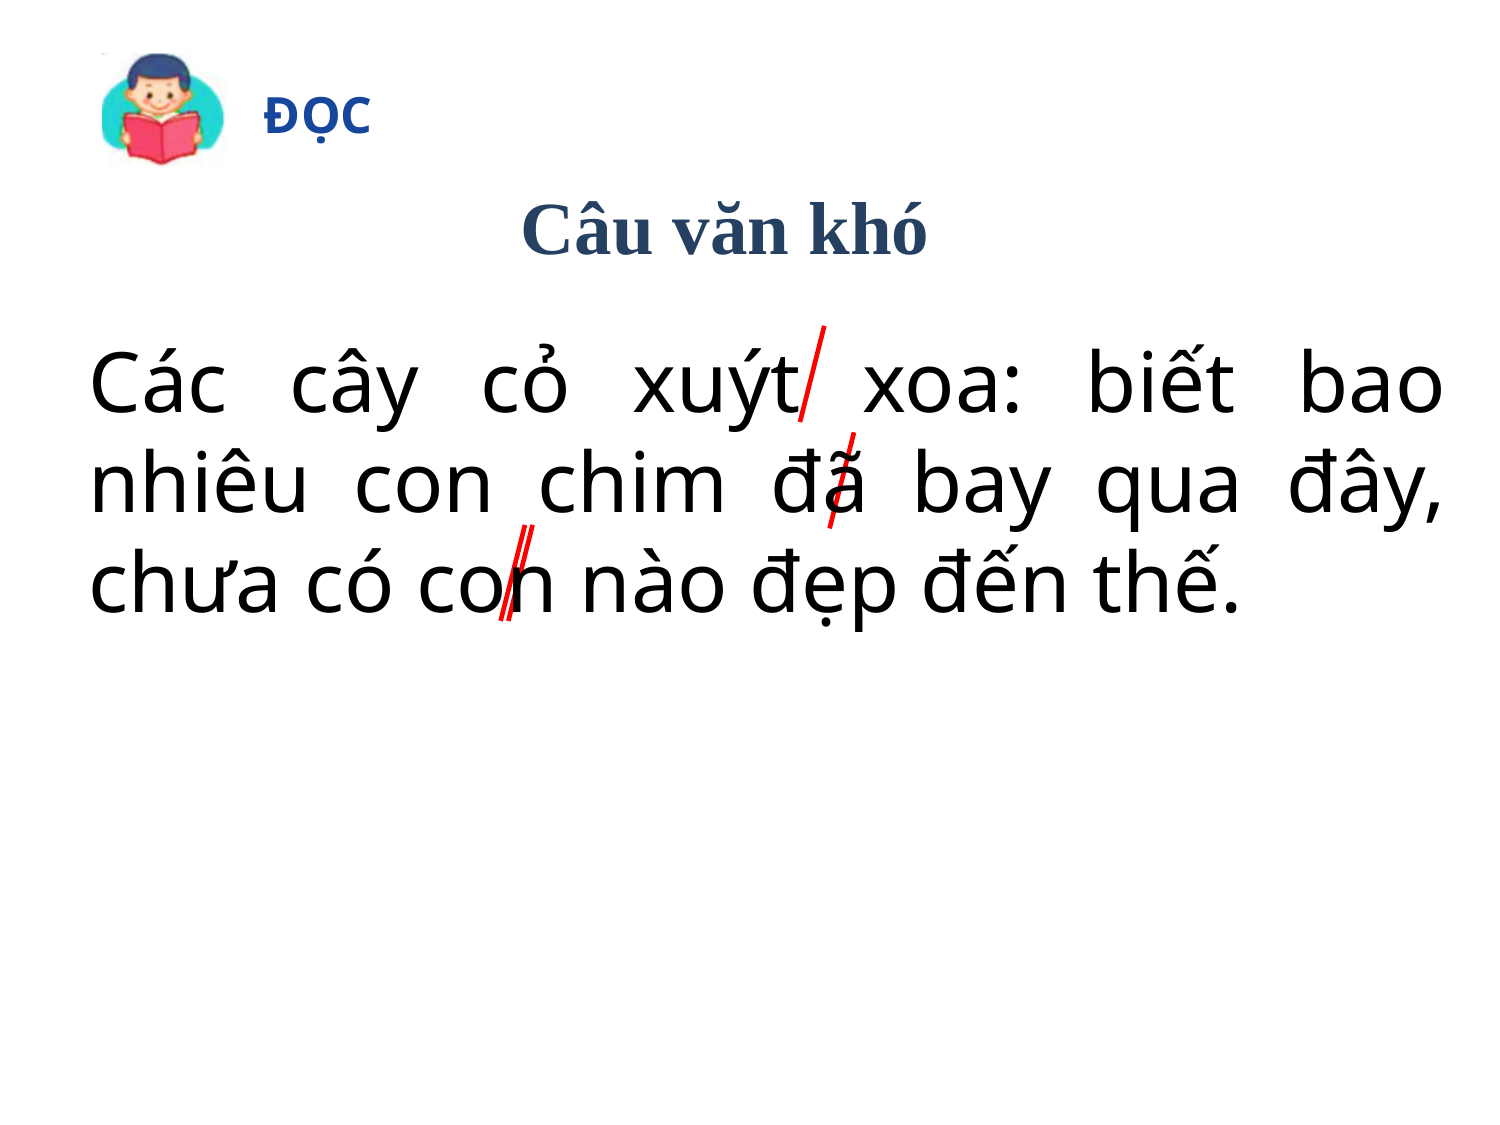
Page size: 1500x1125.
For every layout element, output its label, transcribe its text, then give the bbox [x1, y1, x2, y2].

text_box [101, 46, 408, 169]
text_box Các cây cỏ xuýt xoa: biết bao nhiêu con chim đã bay qua đây, chưa có con nào đẹp đến thế. [73, 321, 1462, 637]
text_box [500, 524, 506, 622]
text_box Câu văn khó [500, 124, 1063, 280]
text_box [799, 325, 825, 423]
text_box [829, 432, 855, 529]
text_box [507, 524, 533, 622]
